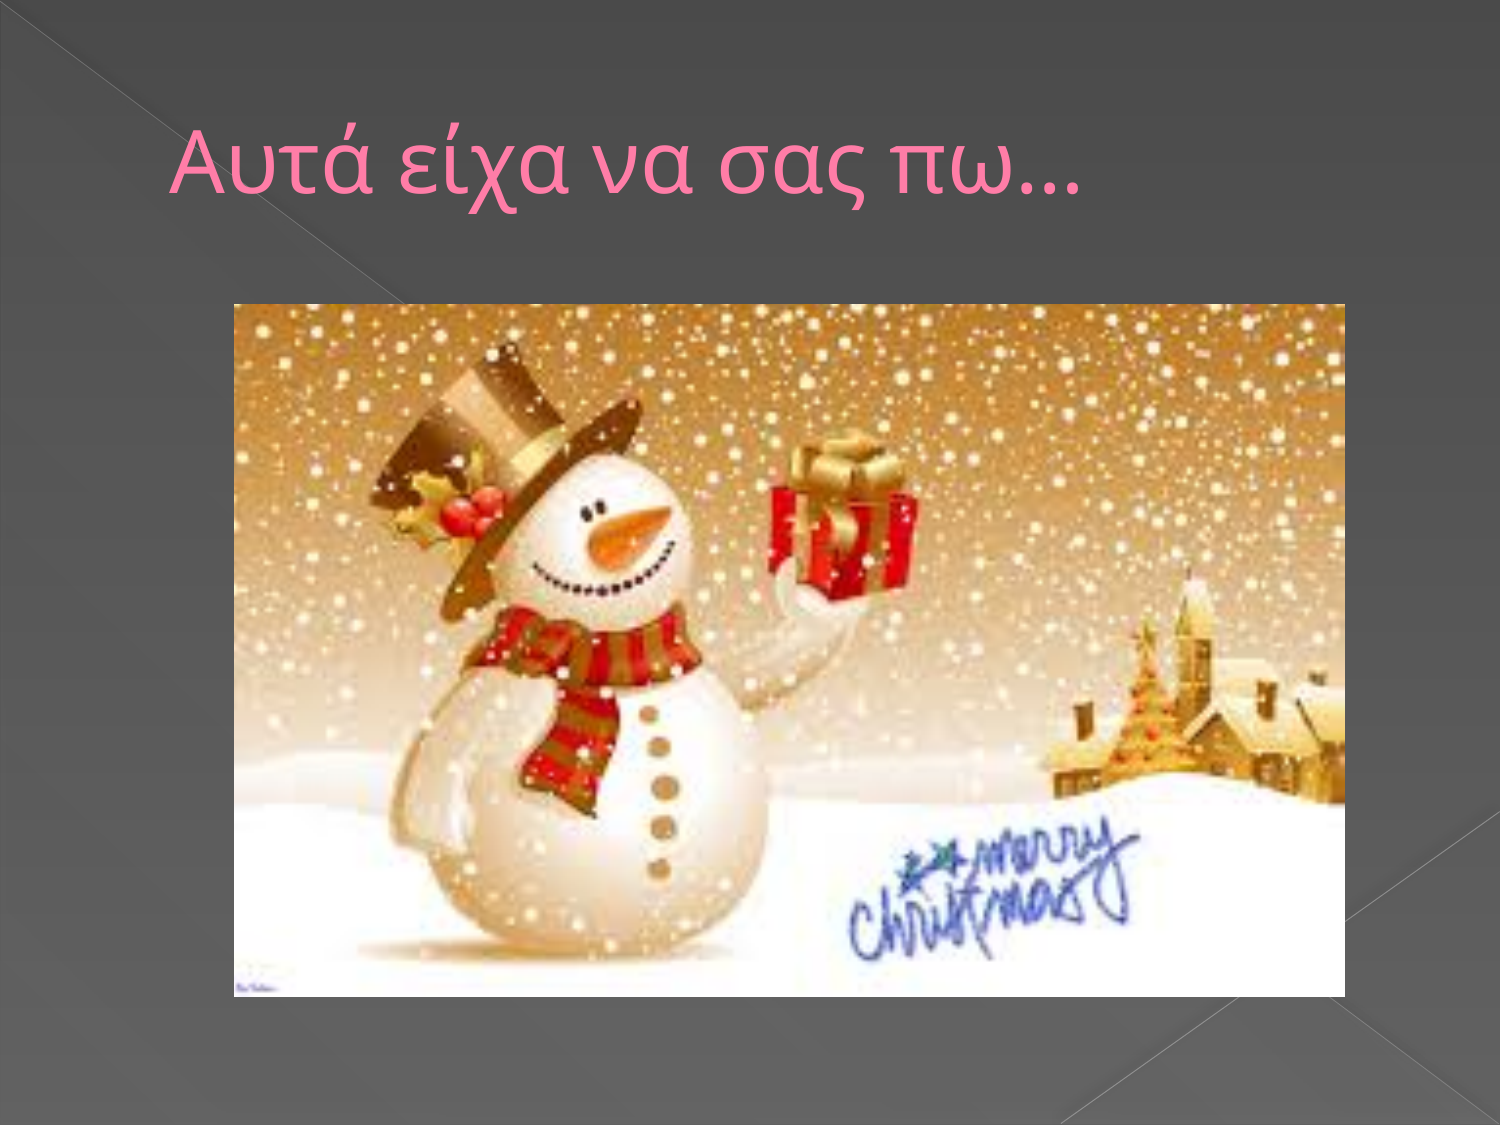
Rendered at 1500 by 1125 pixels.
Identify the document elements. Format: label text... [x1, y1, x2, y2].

title Αυτά είχα να σας πω… [75, 43, 1425, 274]
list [234, 304, 1346, 998]
